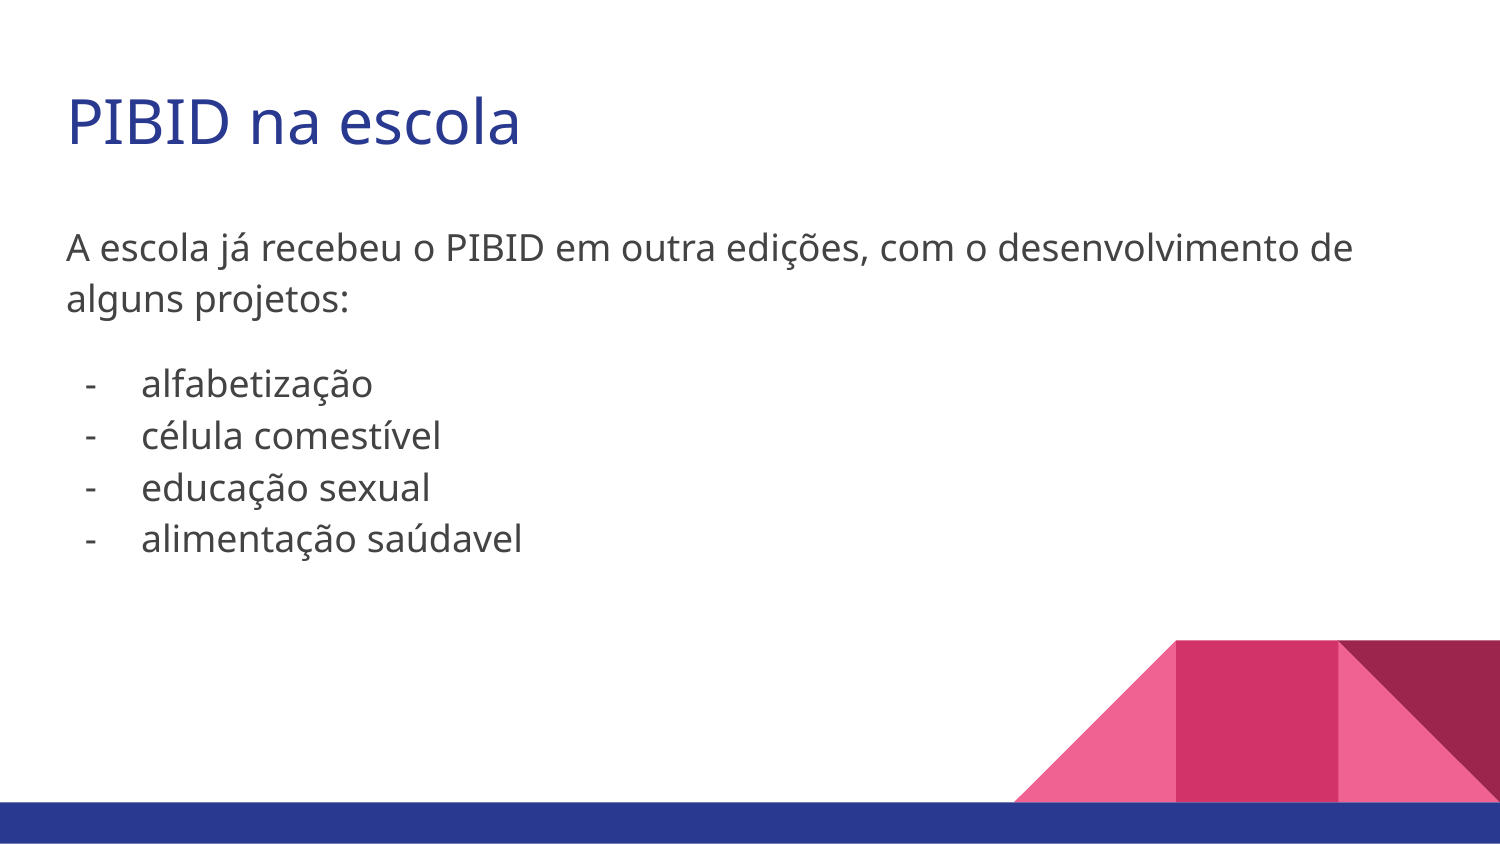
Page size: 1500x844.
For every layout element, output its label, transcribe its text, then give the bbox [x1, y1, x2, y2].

list A escola já recebeu o PIBID em outra edições, com o desenvolvimento de alguns projetos: alfabetização célula comestível educação sexual alimentação saúdavel [51, 201, 1449, 750]
title PIBID na escola [51, 67, 1449, 167]
